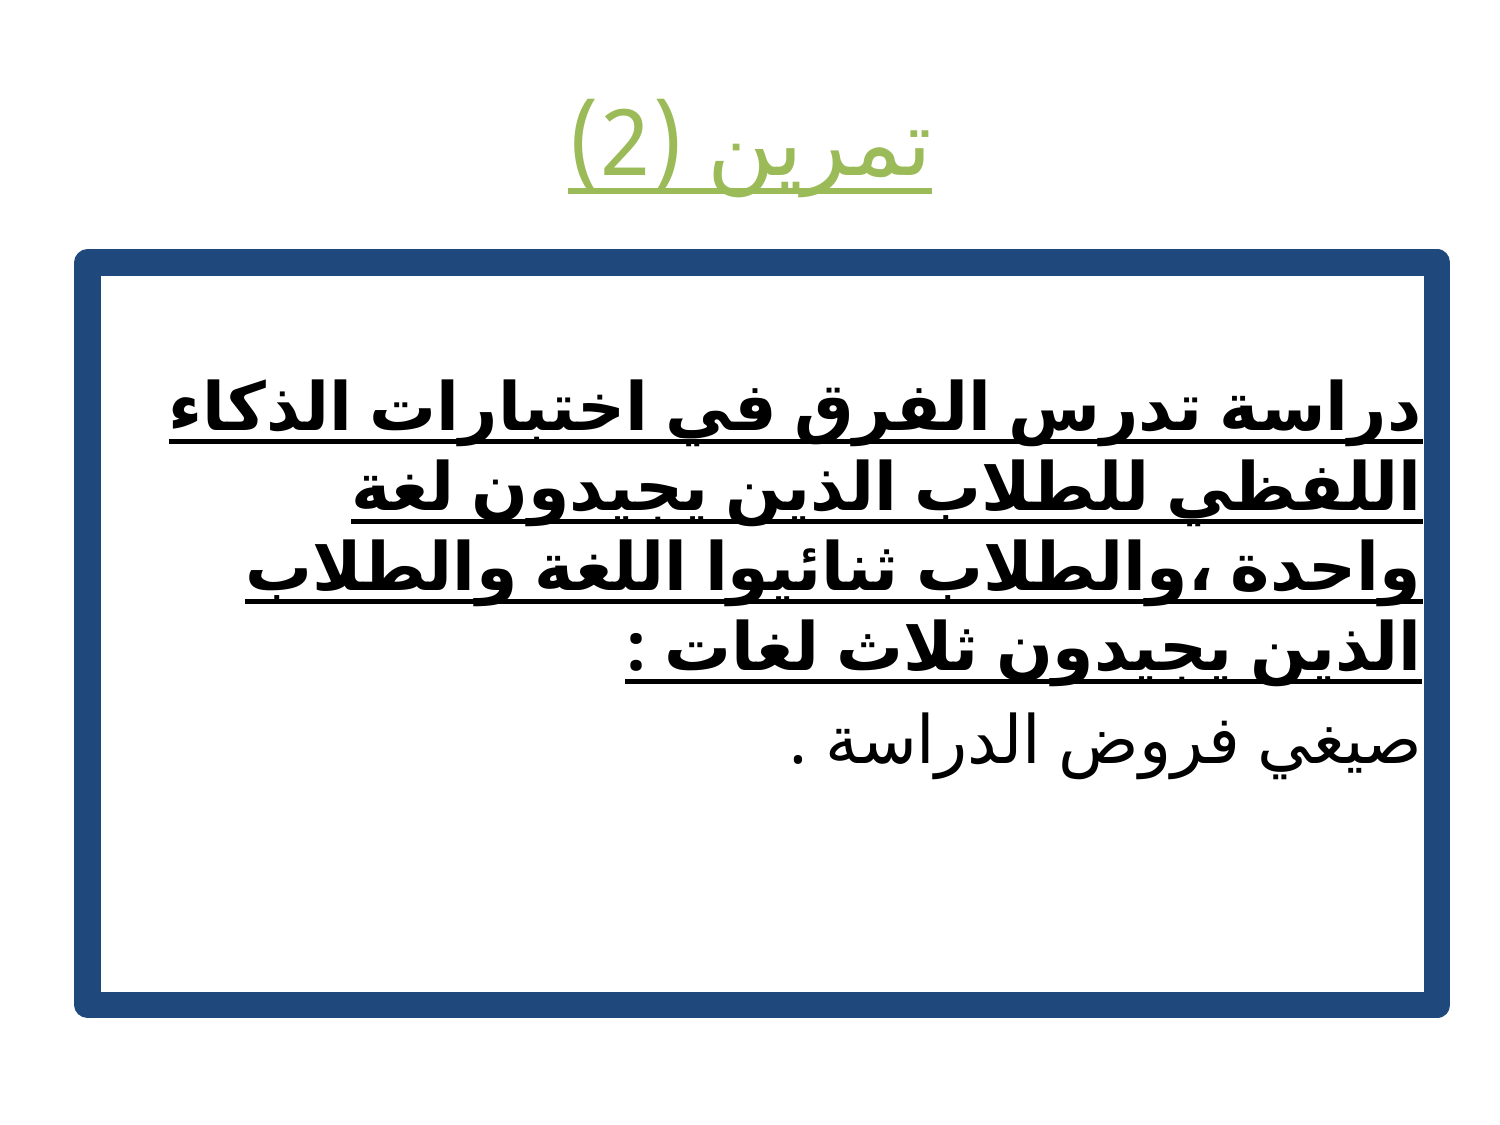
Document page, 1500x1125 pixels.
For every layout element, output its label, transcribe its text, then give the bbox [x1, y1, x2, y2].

list دراسة تدرس الفرق في اختبارات الذكاء اللفظي للطلاب الذين يجيدون لغة واحدة ،والطلاب ثنائيوا اللغة والطلاب الذين يجيدون ثلاث لغات : صيغي فروض الدراسة . [87, 262, 1438, 1005]
title تمرين (2) [75, 45, 1425, 233]
